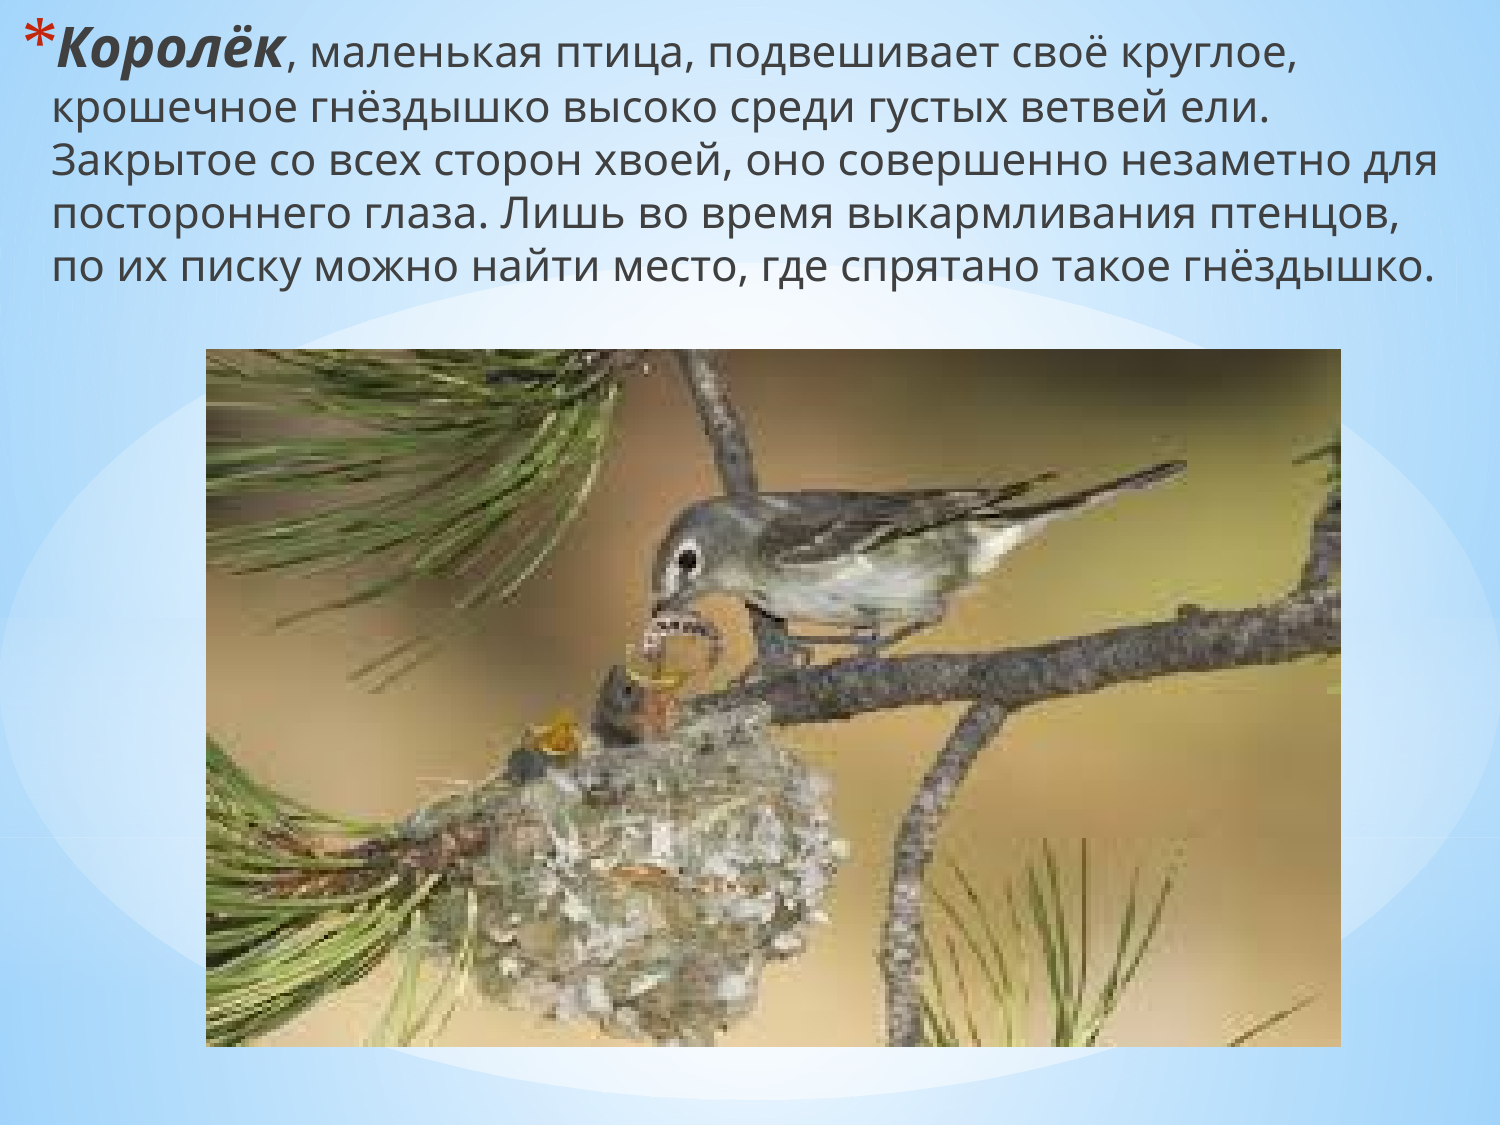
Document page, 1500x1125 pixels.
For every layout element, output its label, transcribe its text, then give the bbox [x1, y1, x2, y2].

picture [206, 349, 1341, 1048]
list Королёк, маленькая птица, подвешивает своё круглое, крошечное гнёздышко высоко среди густых ветвей ели. Закрытое со всех сторон хвоей, оно совершенно незаметно для постороннего глаза. Лишь во время выкармливания птенцов, по их писку можно найти место, где спрятано такое гнёздышко. [0, 4, 1465, 303]
